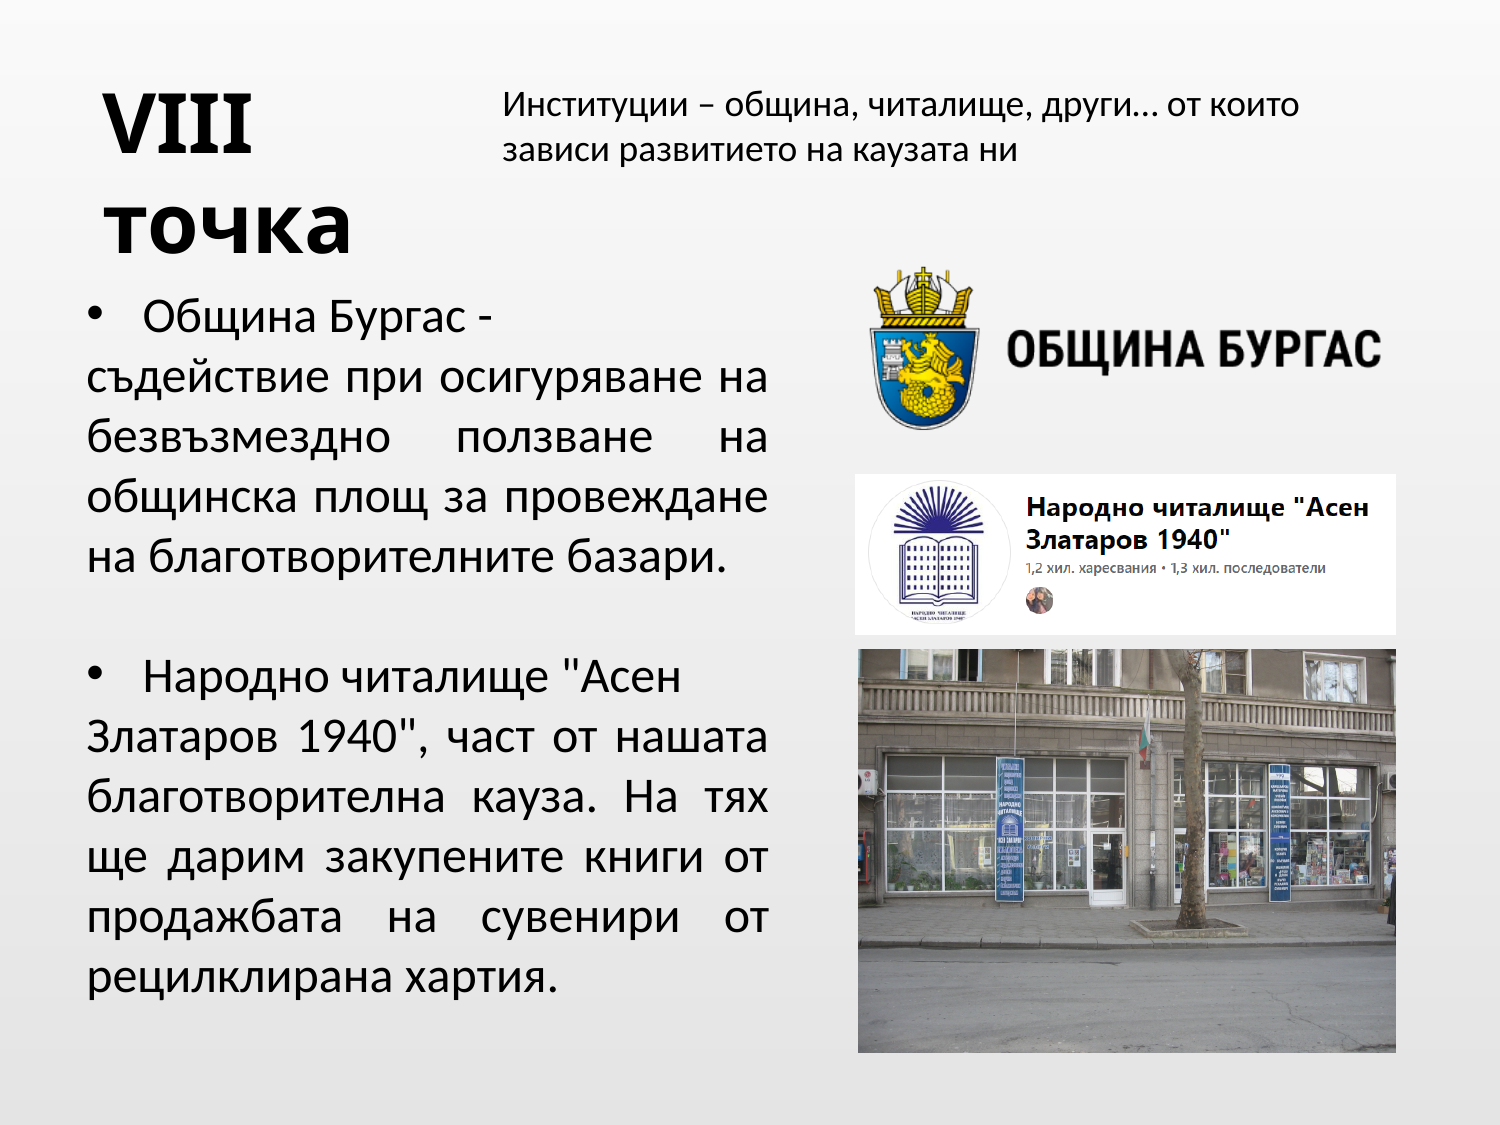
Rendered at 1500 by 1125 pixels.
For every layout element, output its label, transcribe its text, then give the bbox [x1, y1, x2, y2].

text_box VIII точка [87, 62, 463, 274]
picture [858, 649, 1396, 1053]
text_box Институции – община, читалище, други… от които зависи развитието на каузата ни [487, 71, 1382, 222]
picture [821, 205, 1434, 635]
text_box Община Бургас - съдействие при осигуряване на безвъзмездно ползване на общинска площ за провеждане на благотворителните базари. Народно читалище "Асен Златаров 1940", част от нашата благотворителна кауза. На тях ще дарим закупените книги от продажбата на сувенири от рецилклирана хартия. [71, 274, 785, 1070]
